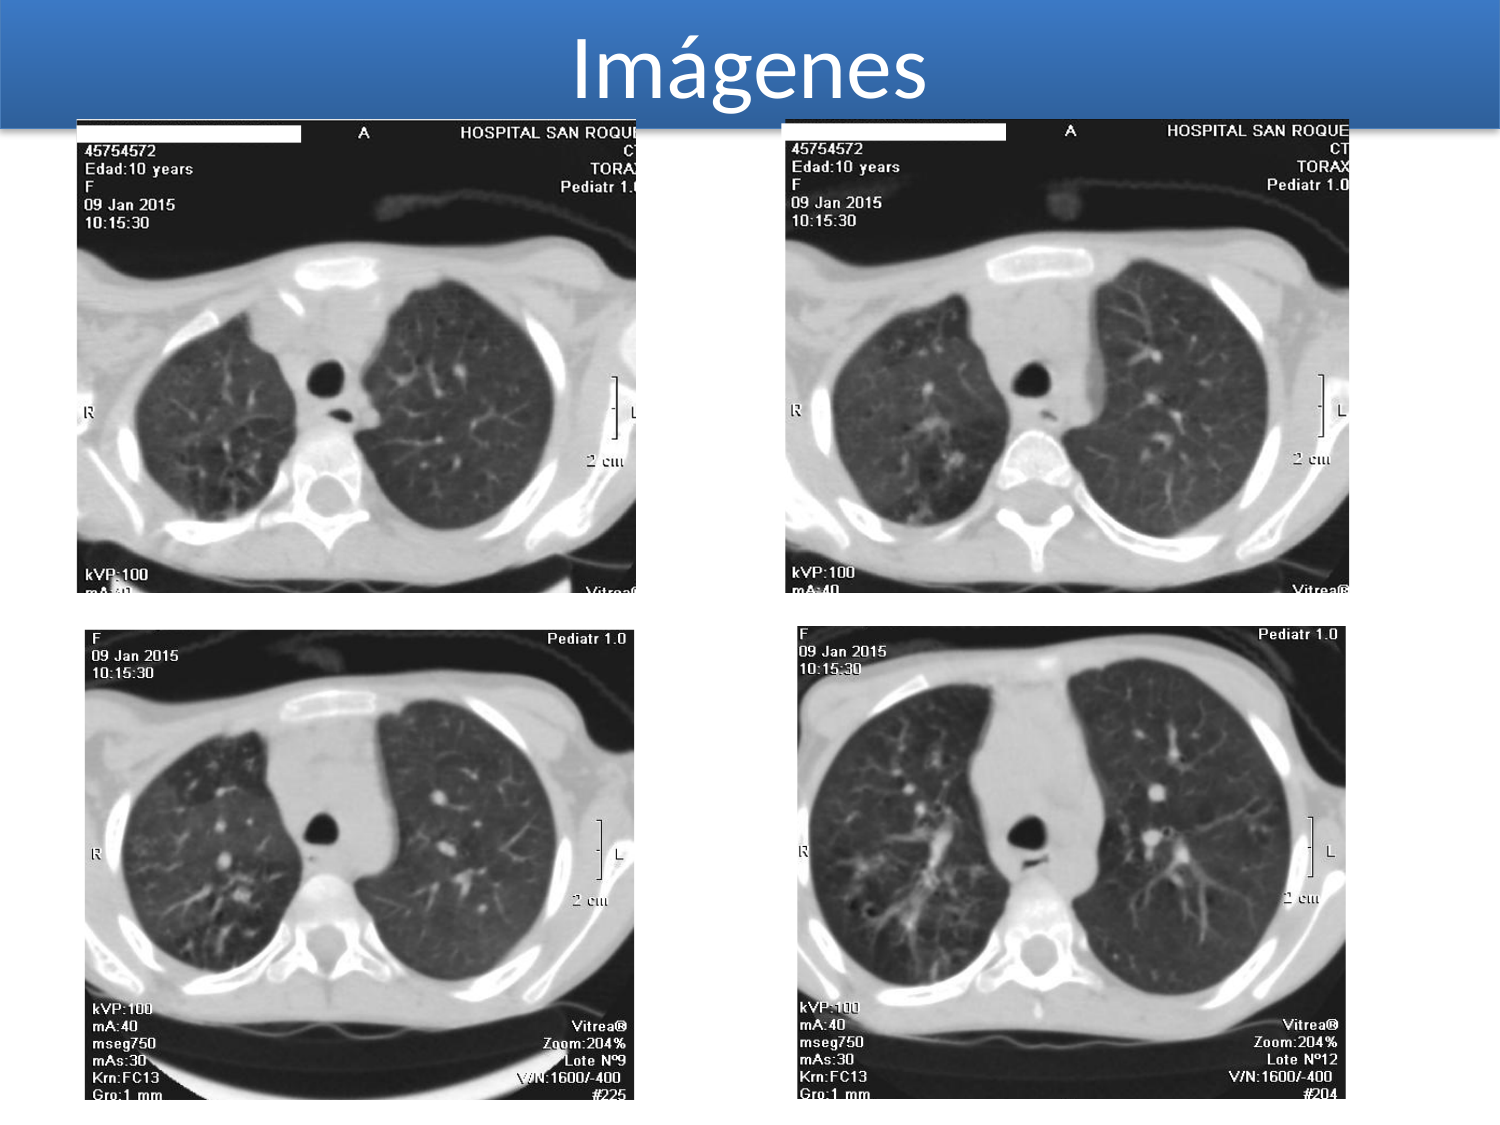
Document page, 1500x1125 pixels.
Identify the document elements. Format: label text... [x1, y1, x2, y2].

picture [797, 626, 1350, 1099]
picture [76, 119, 636, 593]
title Imágenes [0, 0, 1500, 129]
picture [84, 626, 636, 1100]
picture [785, 119, 1350, 593]
